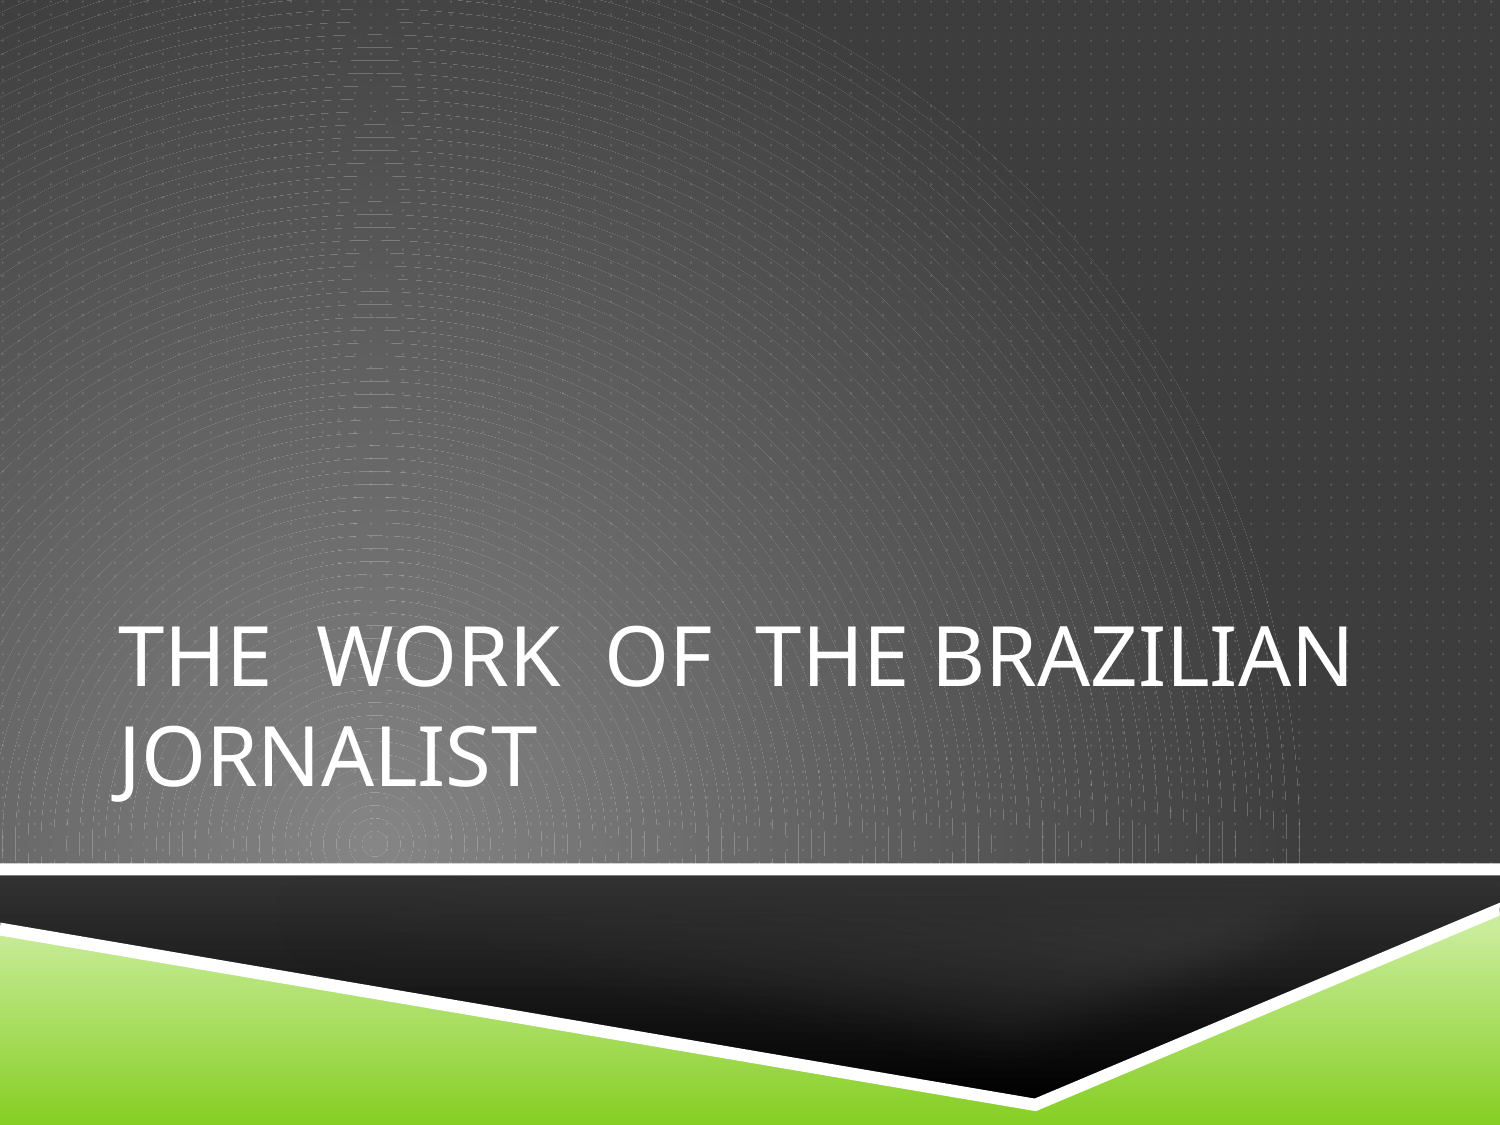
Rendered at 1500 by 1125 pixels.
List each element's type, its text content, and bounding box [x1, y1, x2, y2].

title THE WORK OF THE BRAZILIAN JORNALIST [118, 596, 1394, 820]
